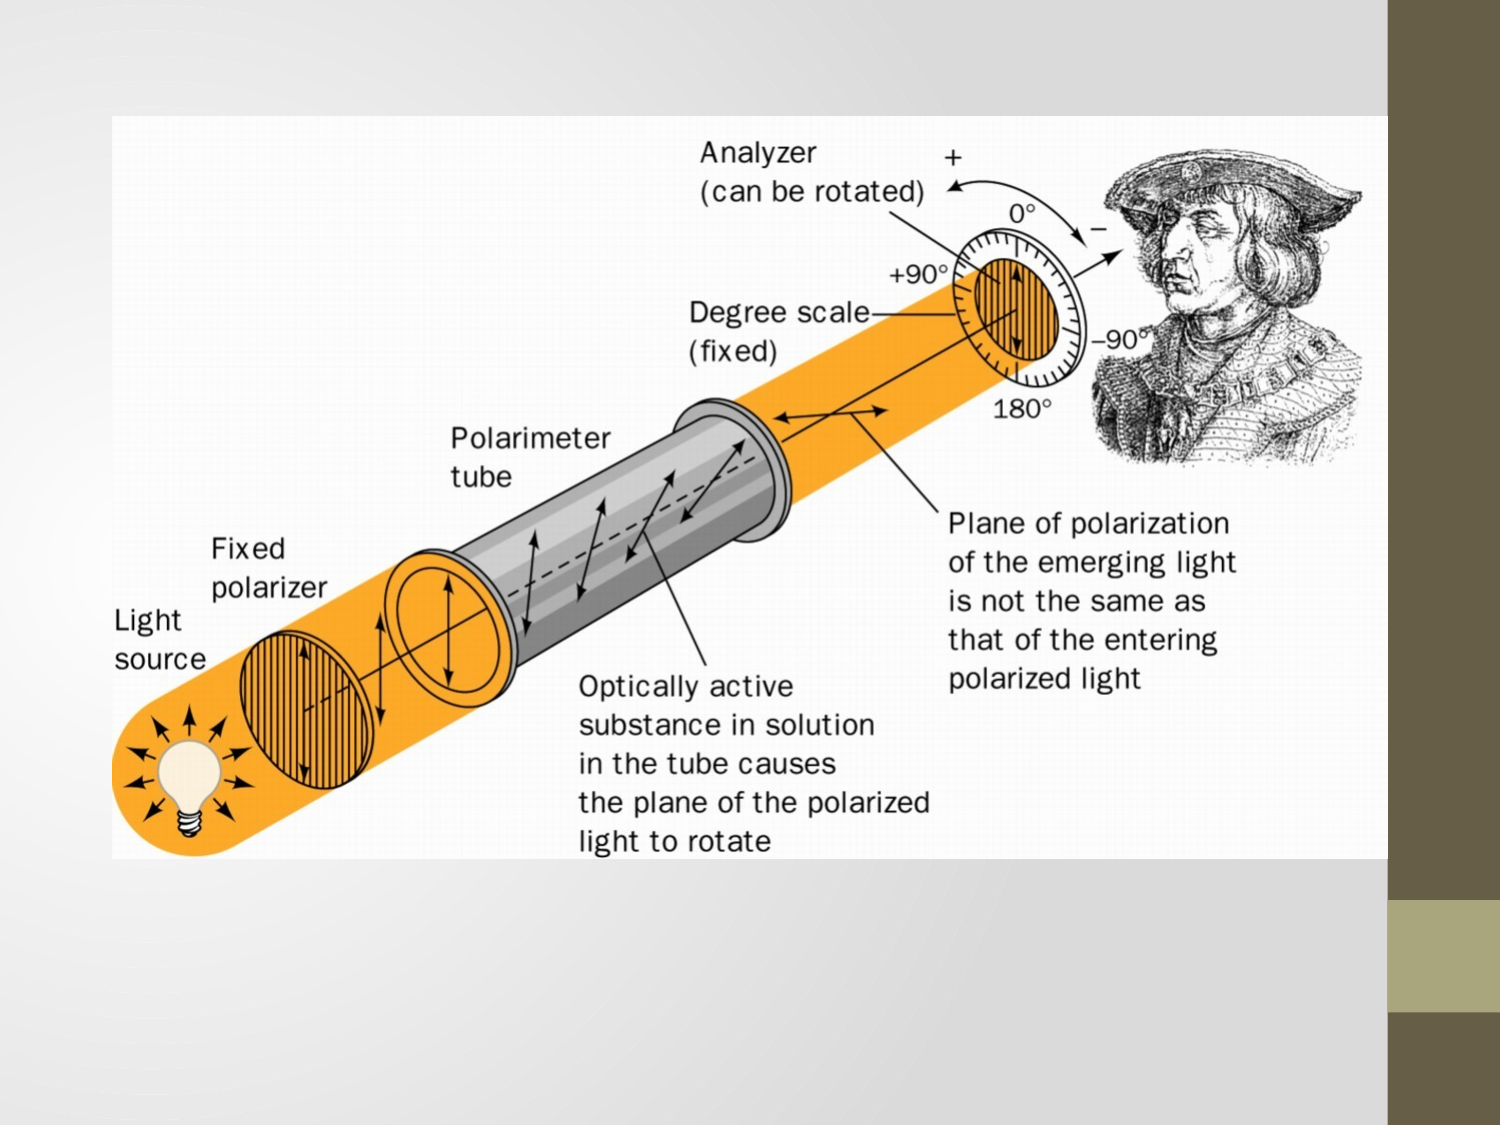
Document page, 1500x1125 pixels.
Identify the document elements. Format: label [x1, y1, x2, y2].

list [111, 115, 1388, 859]
